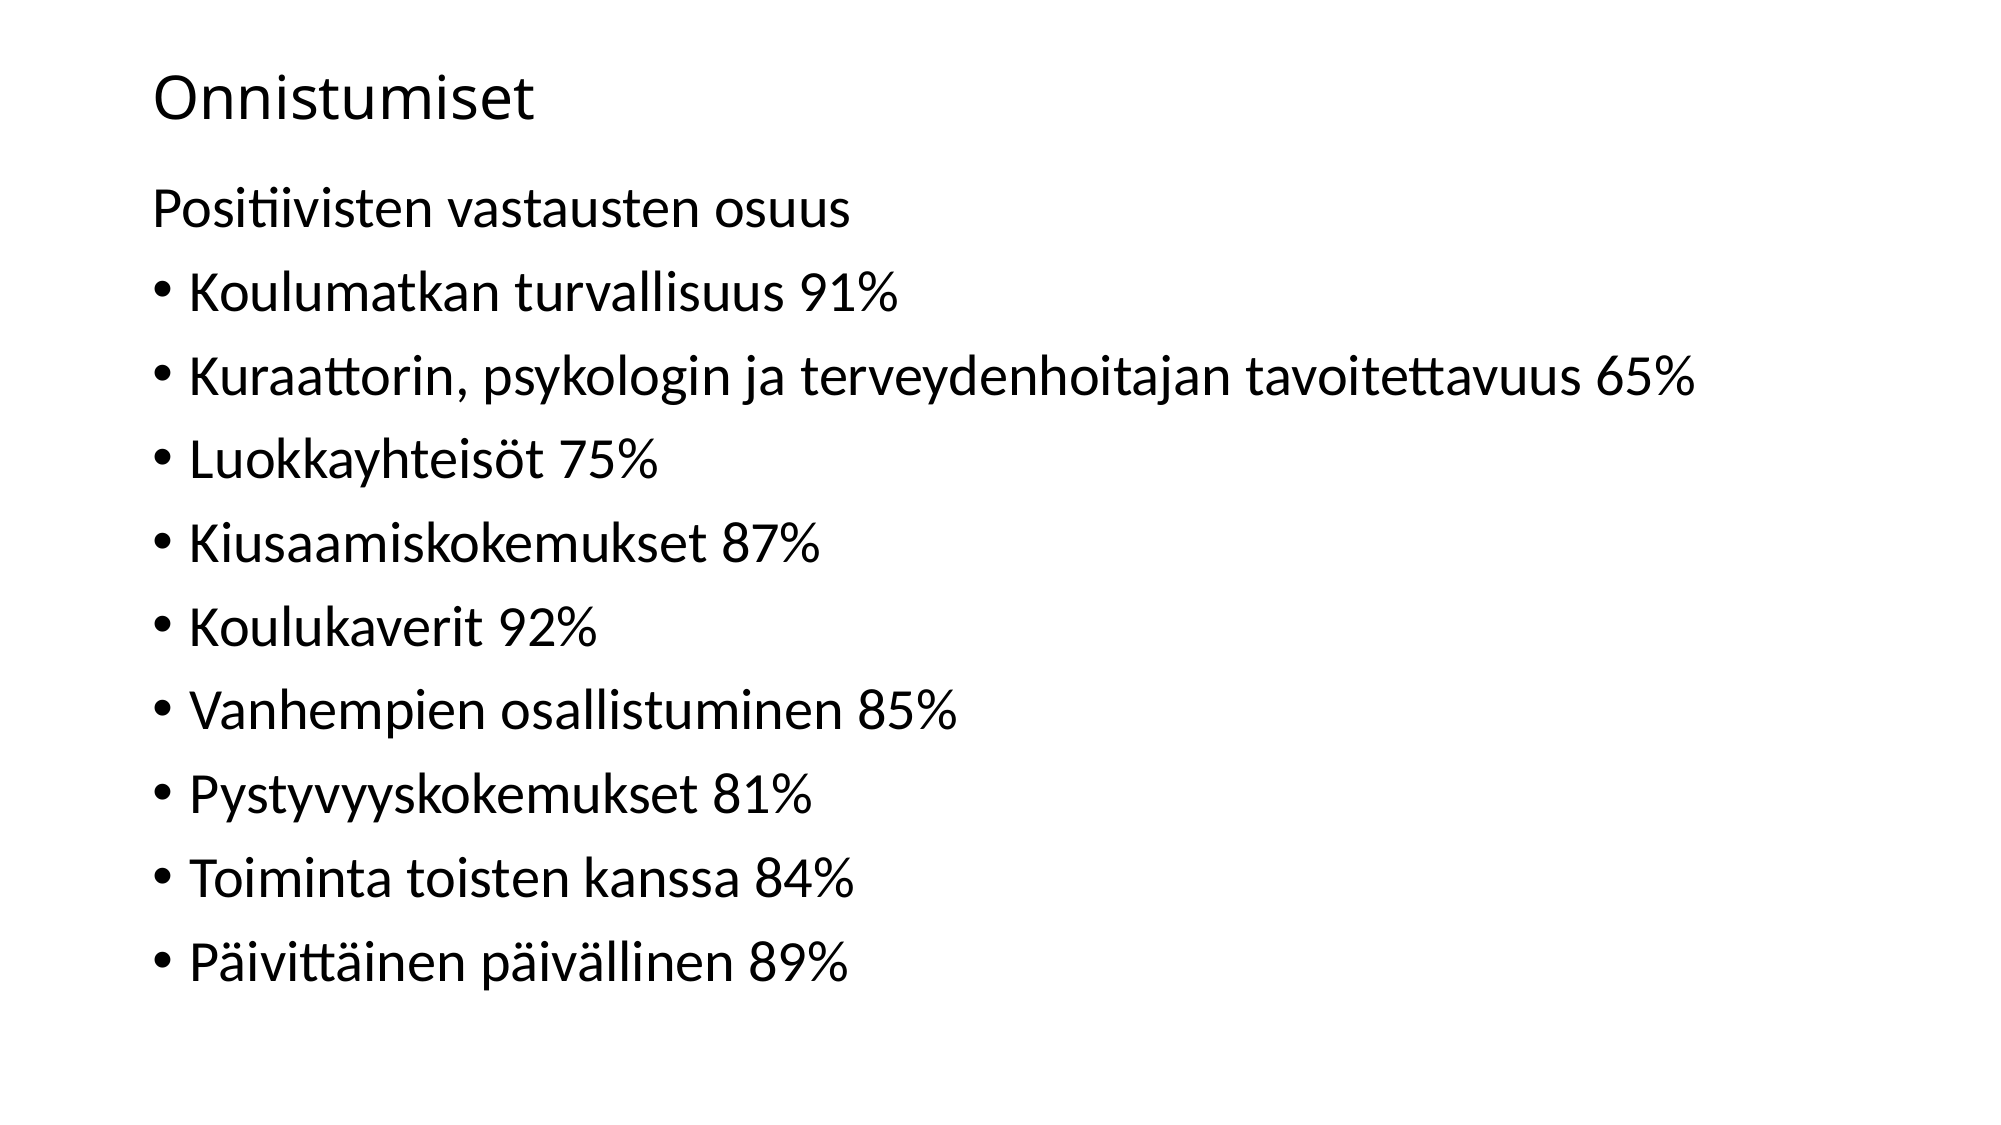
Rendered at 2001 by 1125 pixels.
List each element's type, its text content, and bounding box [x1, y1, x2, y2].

title Onnistumiset [137, 59, 1863, 141]
list Positiivisten vastausten osuus Koulumatkan turvallisuus 91% Kuraattorin, psykologin ja terveydenhoitajan tavoitettavuus 65% Luokkayhteisöt 75% Kiusaamiskokemukset 87% Koulukaverit 92% Vanhempien osallistuminen 85% Pystyvyyskokemukset 81% Toiminta toisten kanssa 84% Päivittäinen päivällinen 89% [137, 169, 1863, 1014]
